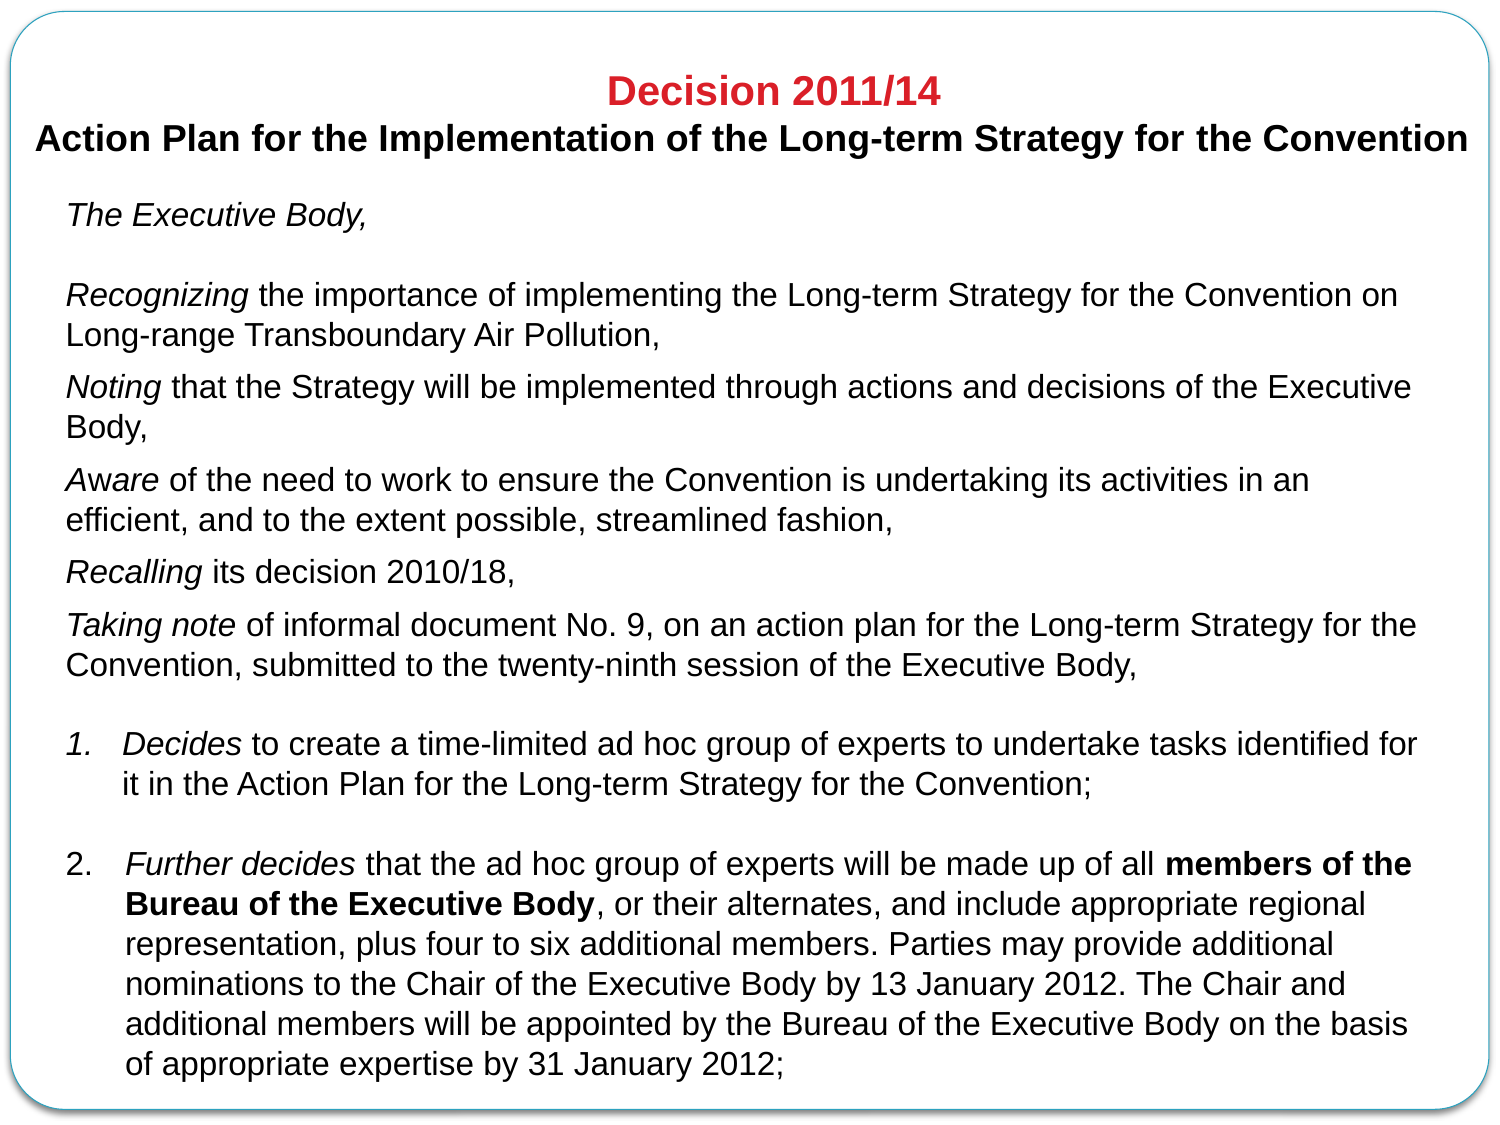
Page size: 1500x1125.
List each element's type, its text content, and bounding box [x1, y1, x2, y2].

text_box Decision 2011/14 Action Plan for the Implementation of the Long-term Strategy for the Convention [19, 56, 1500, 167]
text_box The Executive Body, Recognizing the importance of implementing the Long-term Strategy for the Convention on Long-range Transboundary Air Pollution, Noting that the Strategy will be implemented through actions and decisions of the Executive Body, Aware of the need to work to ensure the Convention is undertaking its activities in an efficient, and to the extent possible, streamlined fashion, Recalling its decision 2010/18, Taking note of informal document No. 9, on an action plan for the Long-term Strategy for the Convention, submitted to the twenty-ninth session of the Executive Body, Decides to create a time-limited ad hoc group of experts to undertake tasks identified for it in the Action Plan for the Long-term Strategy for the Convention; 2. Further decides that the ad hoc group of experts will be made up of all members of the Bureau of the Executive Body, or their alternates, and include appropriate regional representation, plus four to six additional members. Parties may provide additional nominations to the Chair of the Executive Body by 13 January 2012. The Chair and additional members will be appointed by the Bureau of the Executive Body on the basis of appropriate expertise by 31 January 2012; [50, 186, 1441, 1090]
